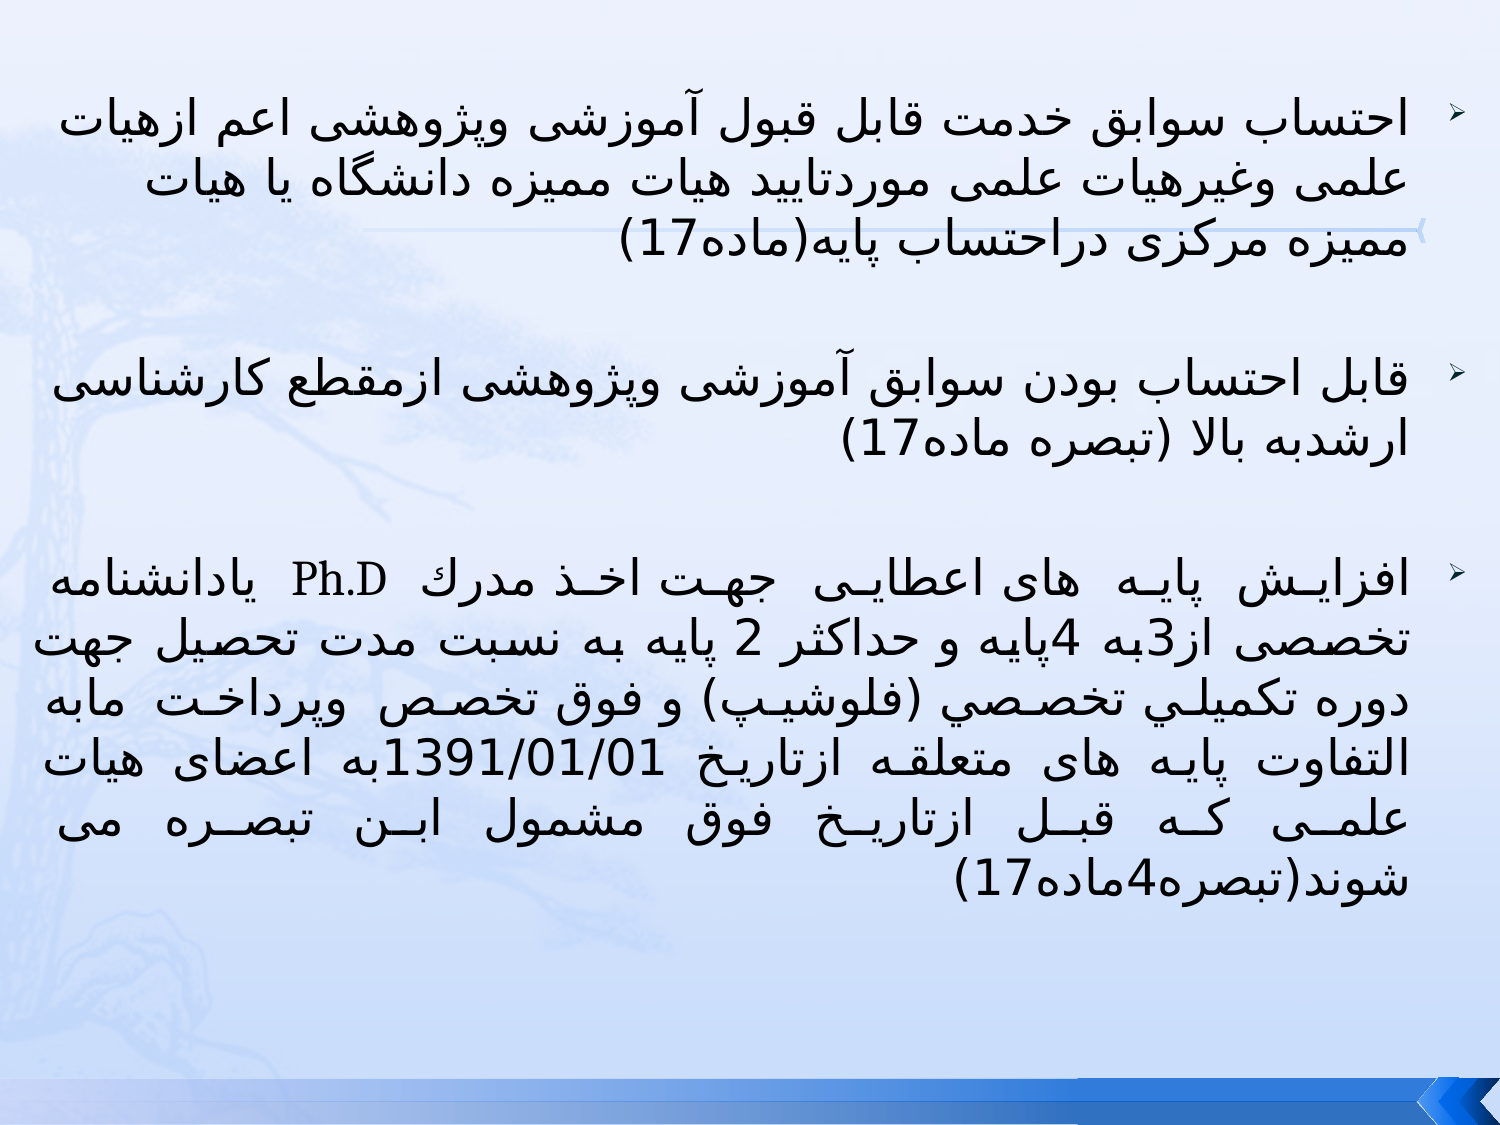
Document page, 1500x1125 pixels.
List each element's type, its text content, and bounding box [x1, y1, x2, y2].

list احتساب سوابق خدمت قابل قبول آموزشی وپژوهشی اعم ازهیات علمی وغیرهیات علمی موردتایید هیات ممیزه دانشگاه یا هیات ممیزه مرکزی دراحتساب پایه(ماده17) قابل احتساب بودن سوابق آموزشی وپژوهشی ازمقطع کارشناسی ارشدبه بالا (تبصره ماده17) افزایش پایه های اعطایی جهت اخذ مدرك Ph.D یادانشنامه تخصصی از3به 4پایه و حداكثر 2 پايه به نسبت مدت تحصیل جهت دوره تكميلي تخصصي (فلوشيپ) و فوق تخصص وپرداخت مابه التفاوت پایه های متعلقه ازتاریخ 1391/01/01به اعضای هیات علمی که قبل ازتاریخ فوق مشمول ابن تبصره می شوند(تبصره4ماده17) [17, 78, 1483, 1024]
